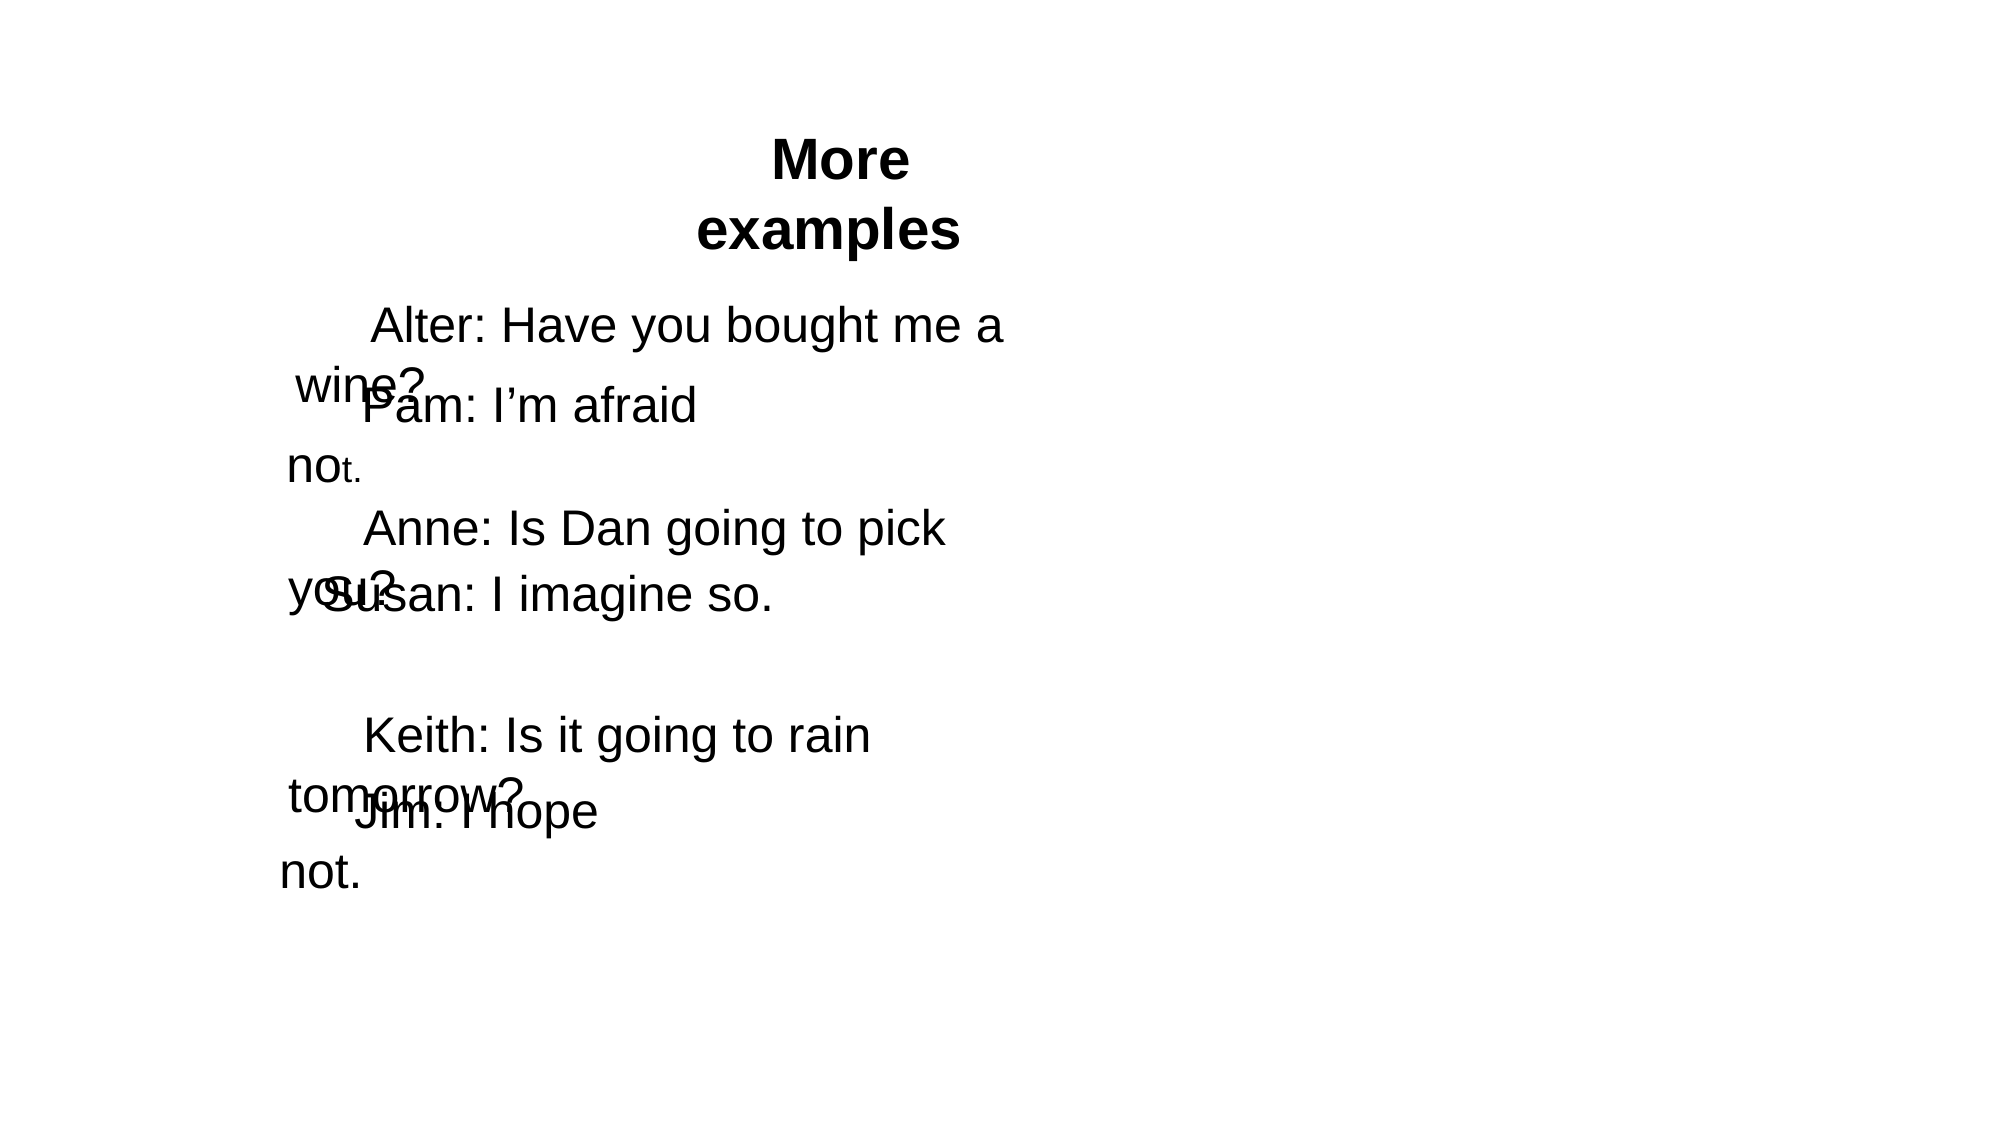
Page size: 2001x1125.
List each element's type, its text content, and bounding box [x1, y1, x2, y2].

text_box Keith: Is it going to rain tomorrow? [273, 695, 1062, 770]
text_box Susan: I imagine so. [231, 554, 1232, 675]
text_box Pam: I’m afraid not. [271, 364, 729, 440]
text_box Anne: Is Dan going to pick you? [273, 488, 1009, 554]
text_box More examples [681, 113, 1133, 199]
text_box Jim: I hope not. [264, 770, 637, 846]
text_box Alter: Have you bought me a wine? [280, 284, 1089, 360]
